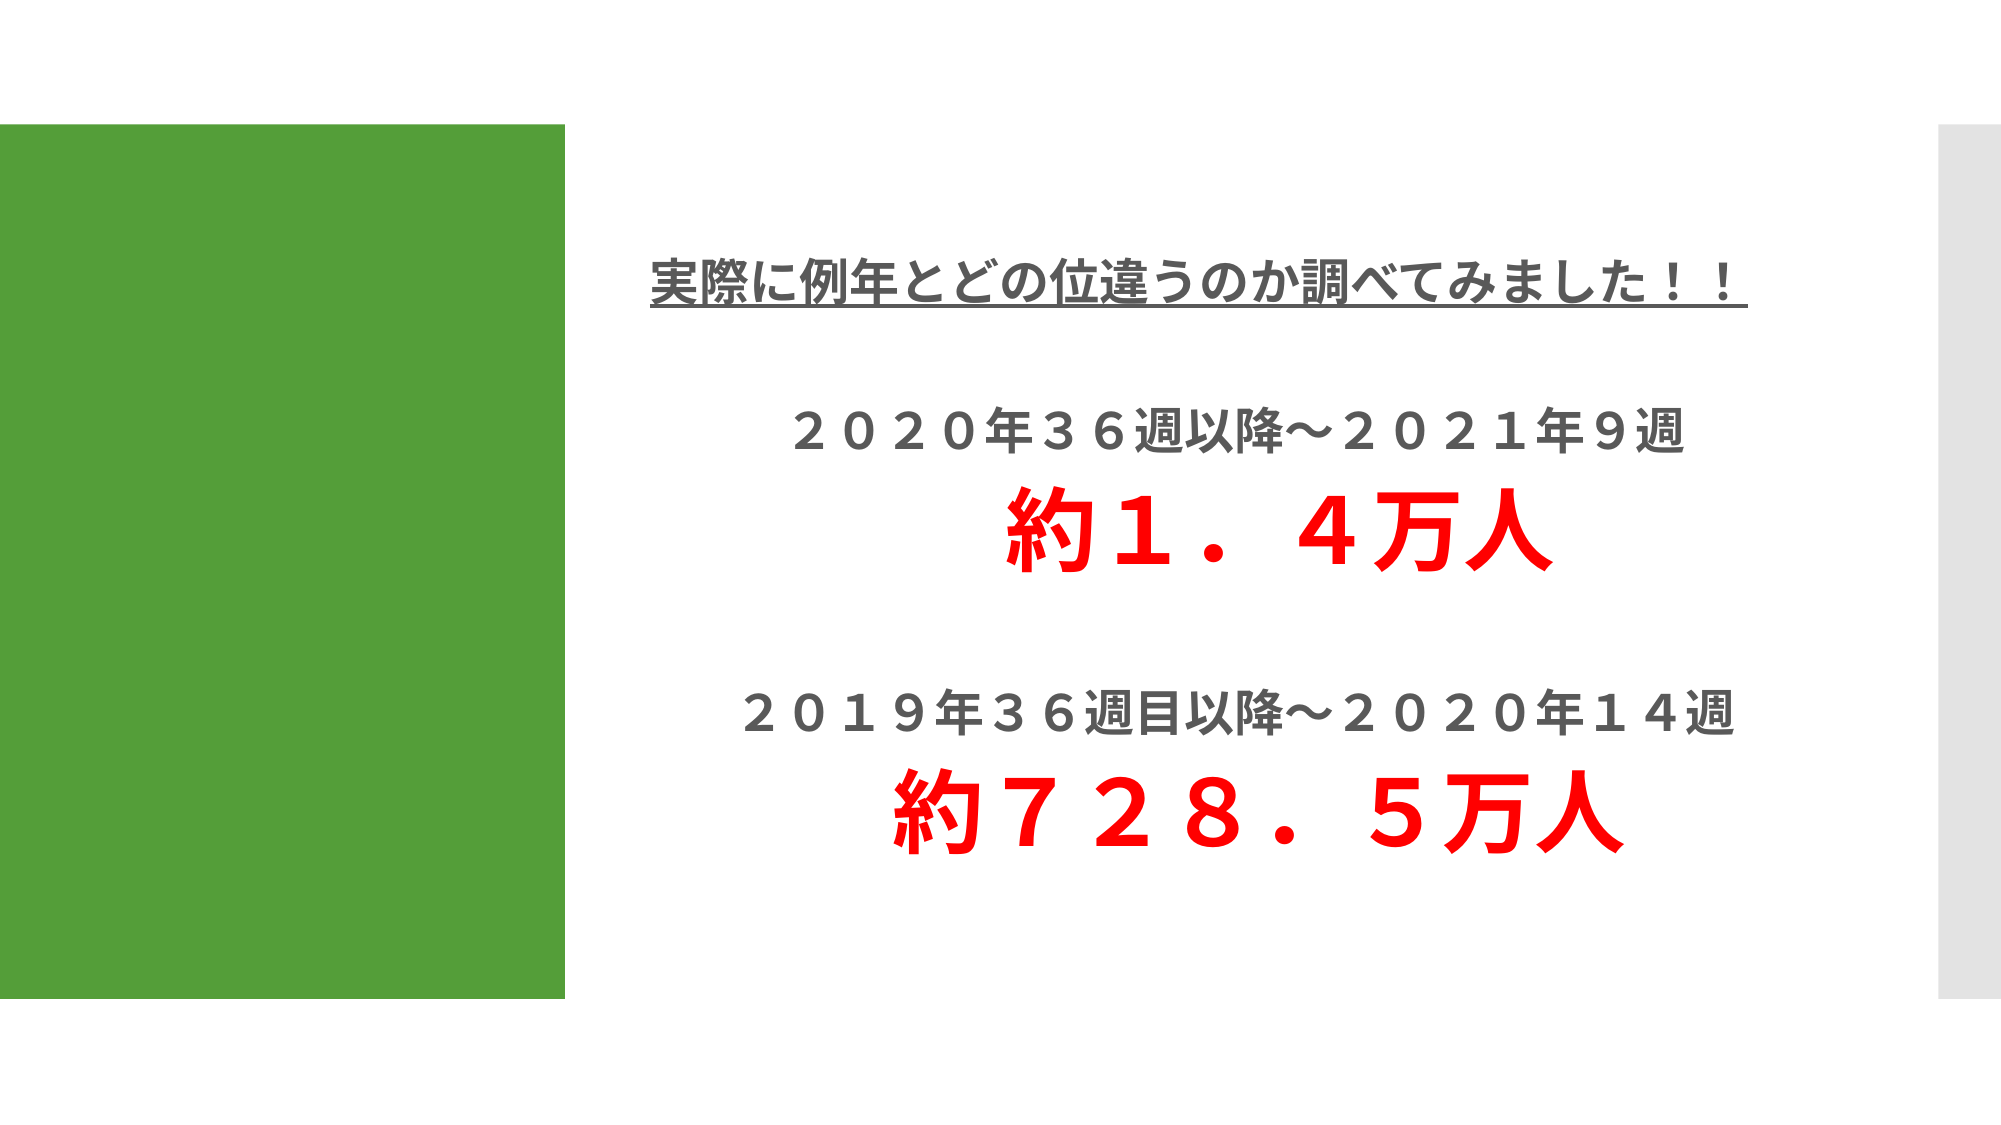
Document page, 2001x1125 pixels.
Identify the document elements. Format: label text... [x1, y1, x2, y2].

list 実際に例年とどの位違うのか調べてみました！！ ２０２０年３６週以降～２０２１年９週 約１．４万人 ２０１９年３６週目以降～２０２０年１４週 約７２８．５万人 [634, 141, 1835, 982]
